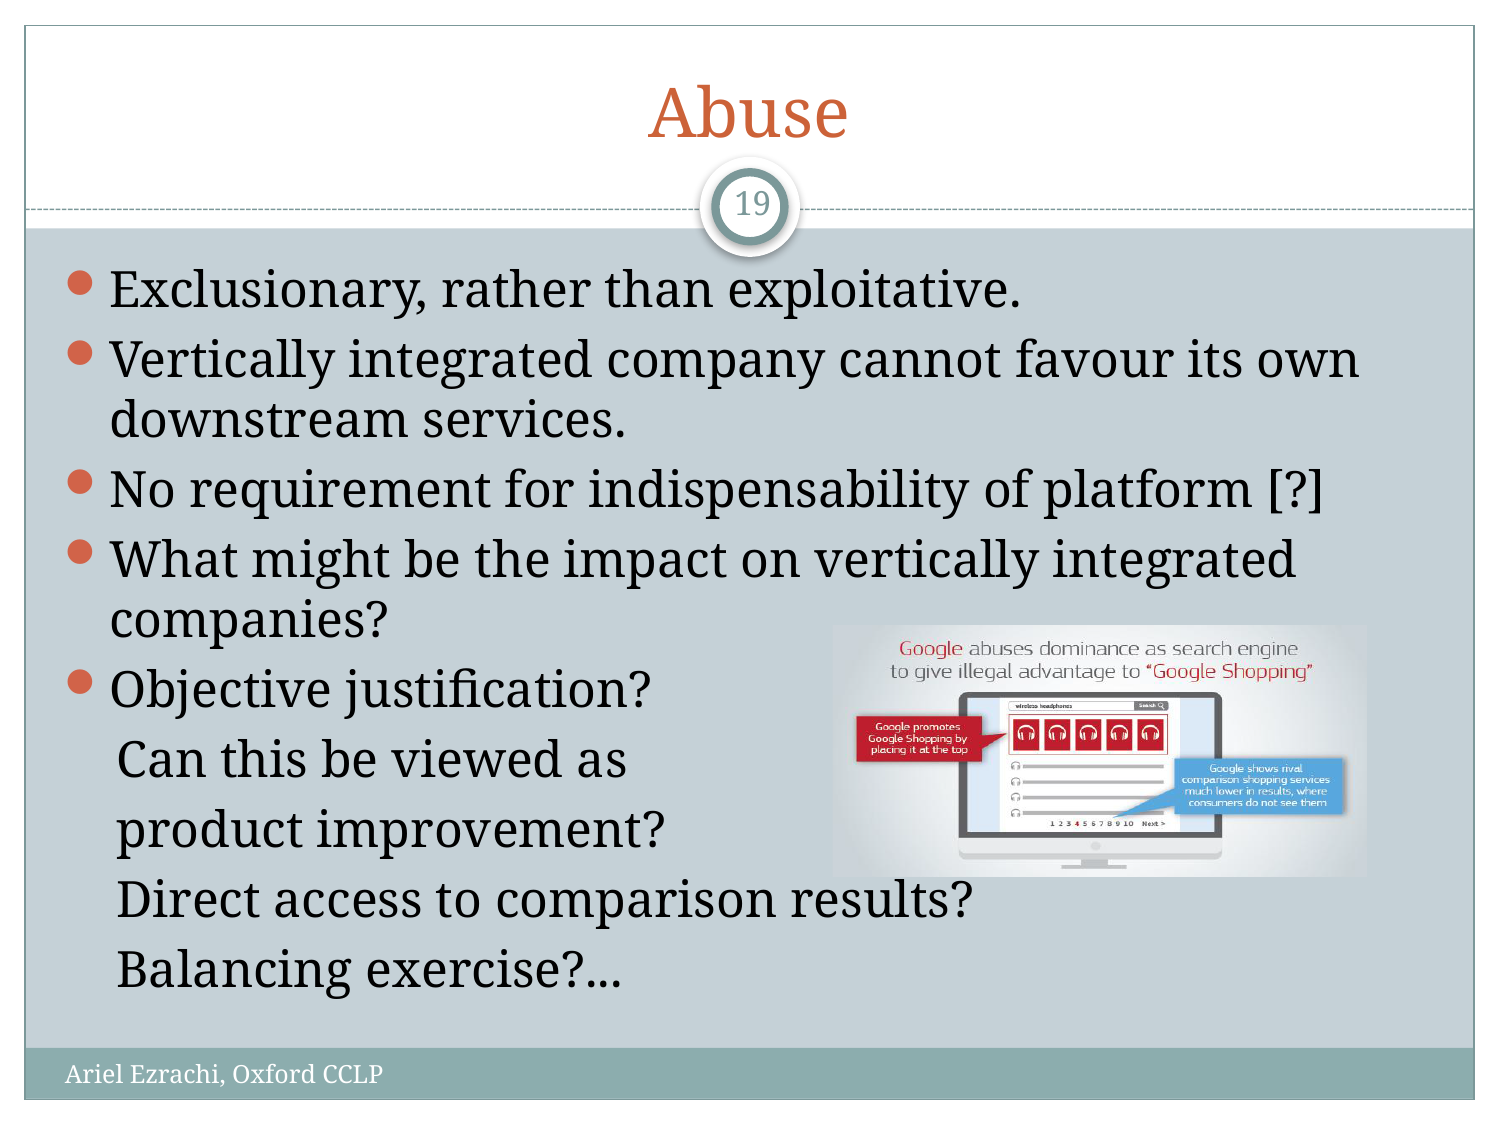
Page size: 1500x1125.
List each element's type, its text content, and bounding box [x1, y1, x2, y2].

footer Ariel Ezrachi, Oxford CCLP [50, 1071, 638, 1112]
title Abuse [49, 54, 1450, 159]
list Exclusionary, rather than exploitative. Vertically integrated company cannot favour its own downstream services. No requirement for indispensability of platform [?] What might be the impact on vertically integrated companies? Objective justification? Can this be viewed as product improvement? Direct access to comparison results? Balancing exercise?... [49, 250, 1436, 1071]
picture [832, 625, 1368, 877]
slide_number 19 [715, 168, 791, 241]
